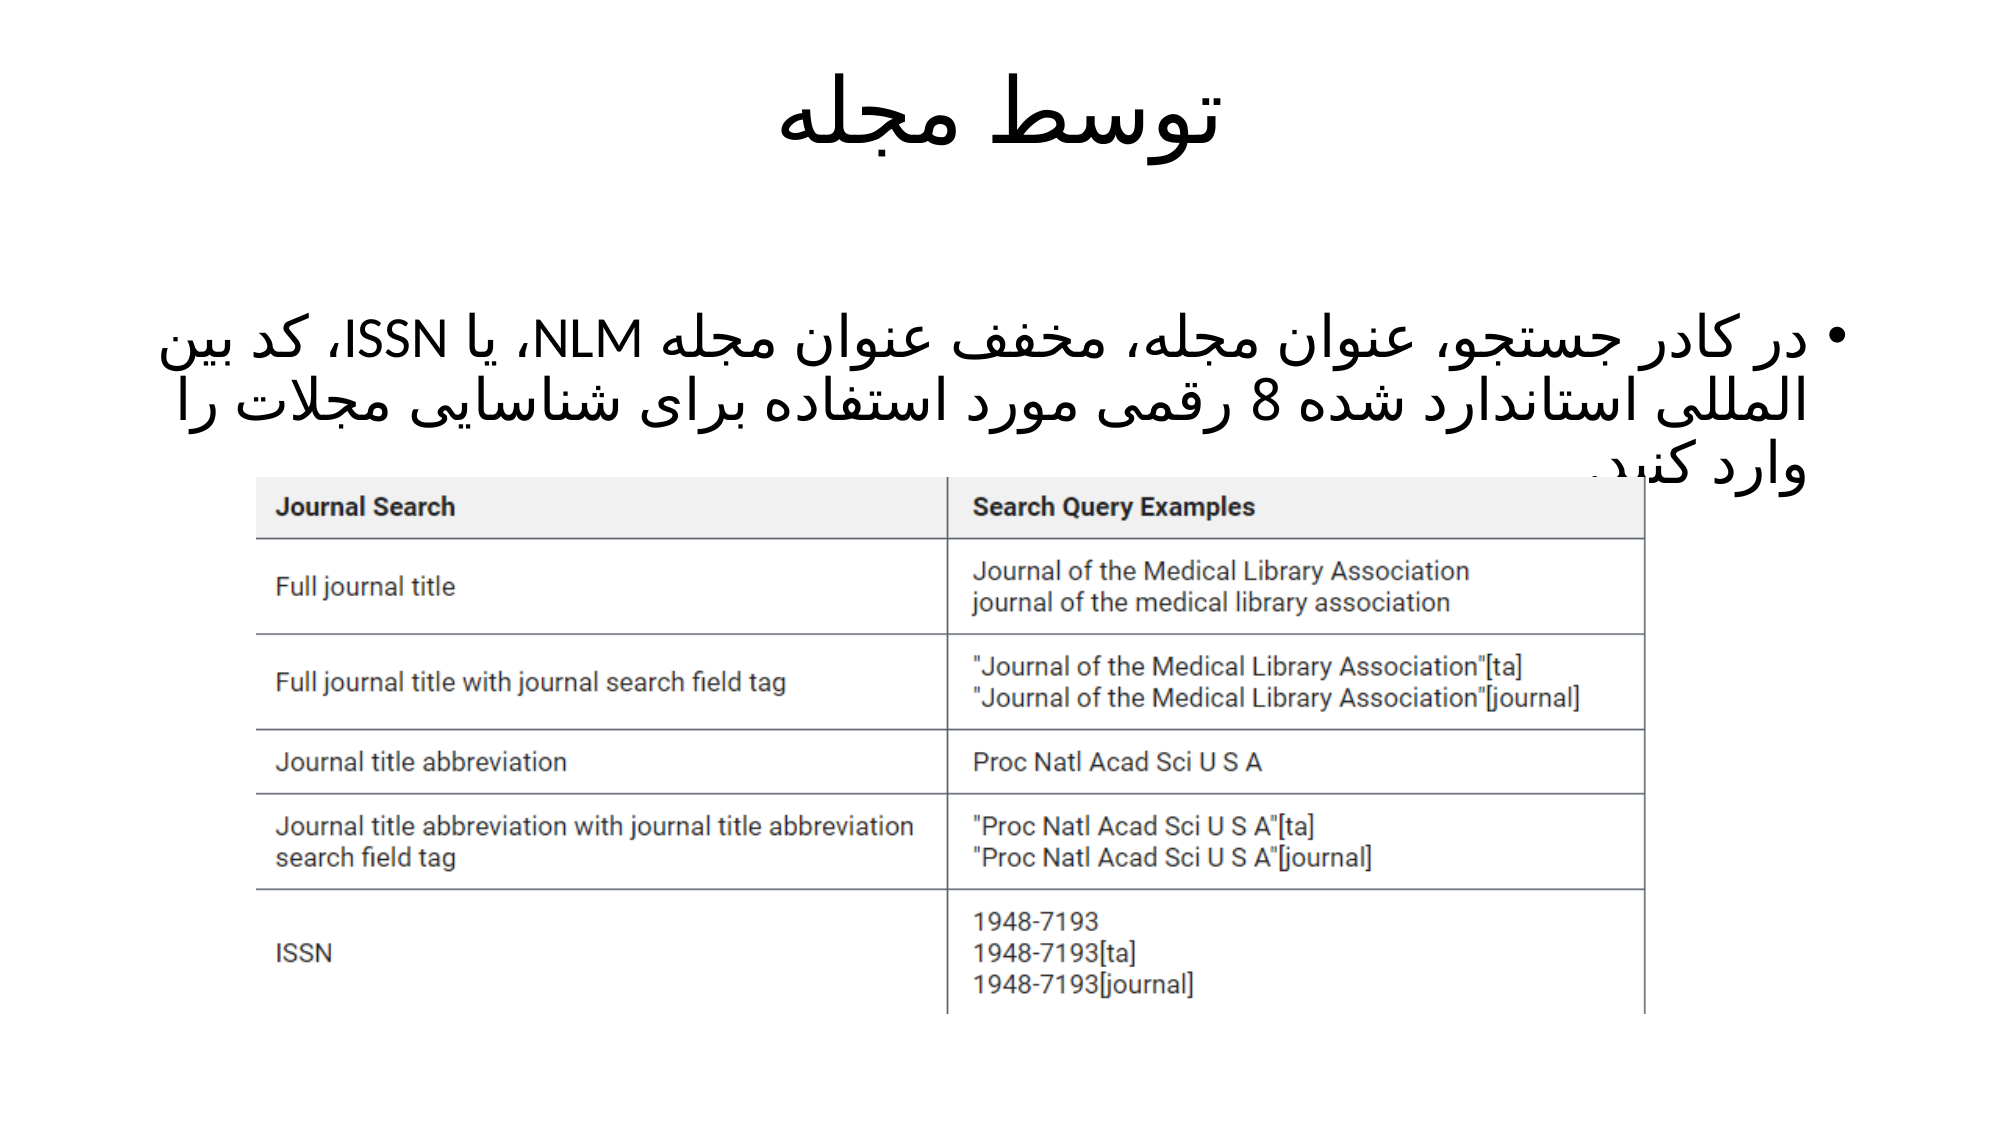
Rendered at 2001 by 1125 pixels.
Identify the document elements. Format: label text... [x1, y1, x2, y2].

title توسط مجله [137, 59, 1863, 278]
list در کادر جستجو، عنوان مجله، مخفف عنوان مجله NLM، یا ISSN، کد بین المللی استاندارد شده 8 رقمی مورد استفاده برای شناسایی مجلات را وارد کنید. [137, 299, 1863, 1014]
picture [256, 477, 1649, 1014]
